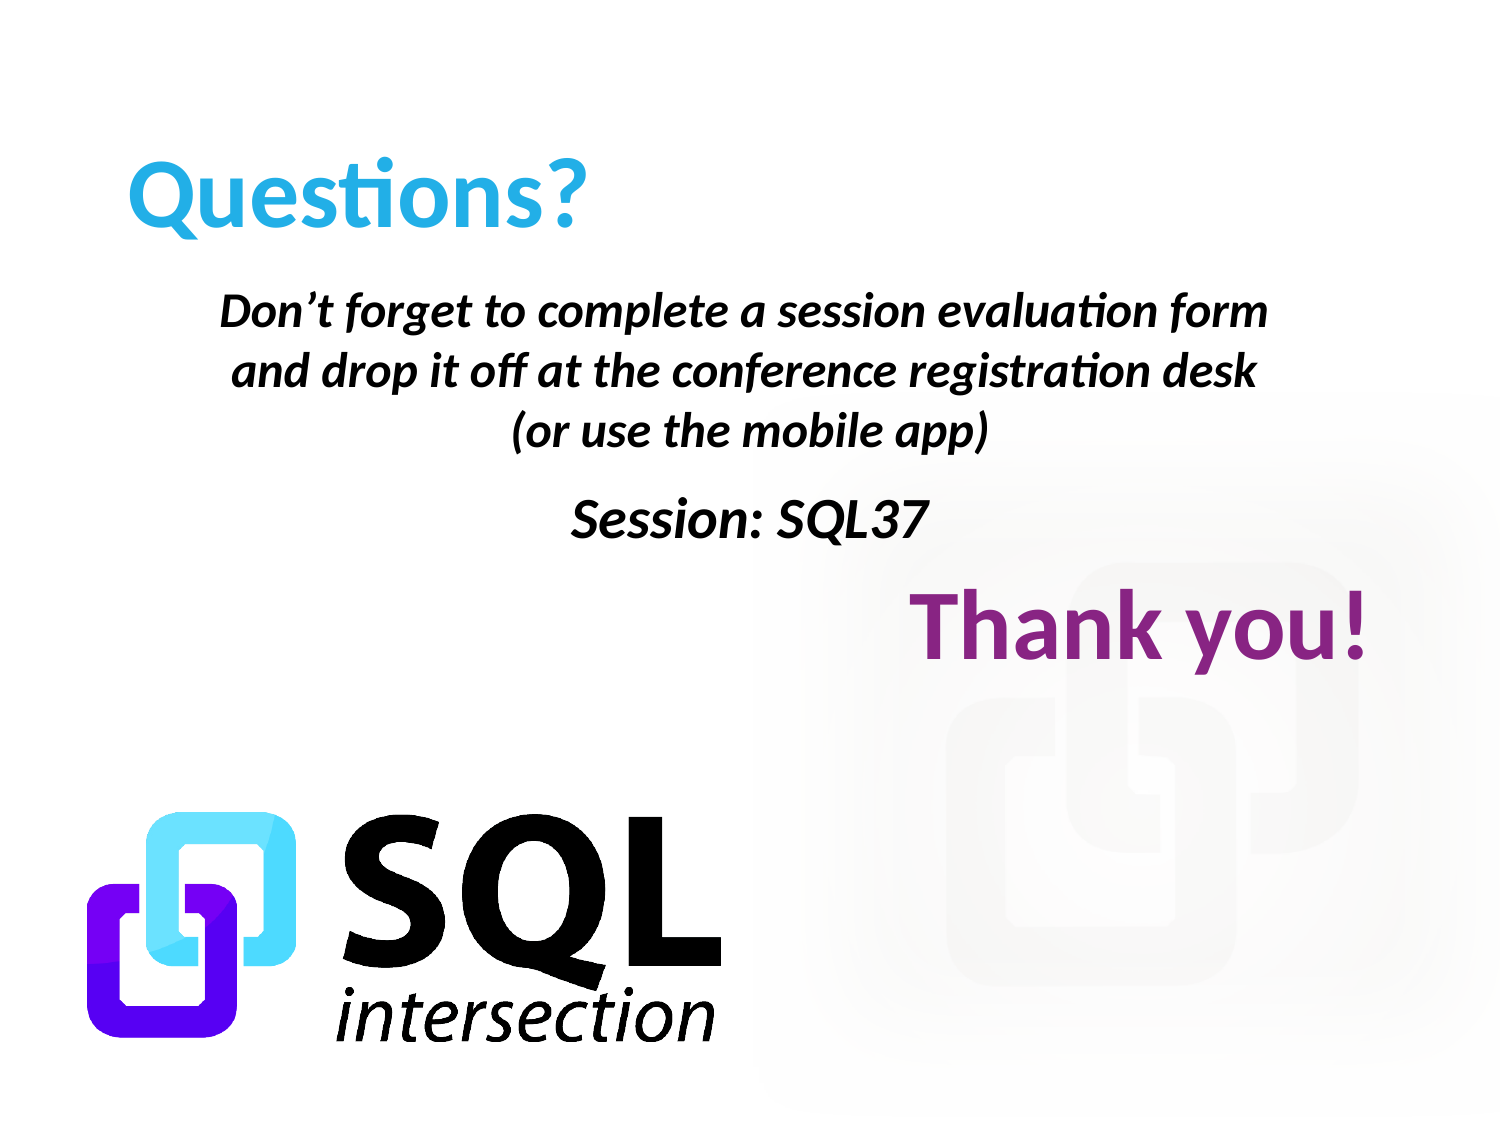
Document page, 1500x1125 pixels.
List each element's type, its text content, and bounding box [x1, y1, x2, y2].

title Questions? [112, 124, 1388, 251]
list Don’t forget to complete a session evaluation form and drop it off at the conference registration desk (or use the mobile app) Session: SQL37 [112, 274, 1388, 559]
text_box Thank you! [112, 562, 1388, 677]
picture [87, 812, 721, 1042]
